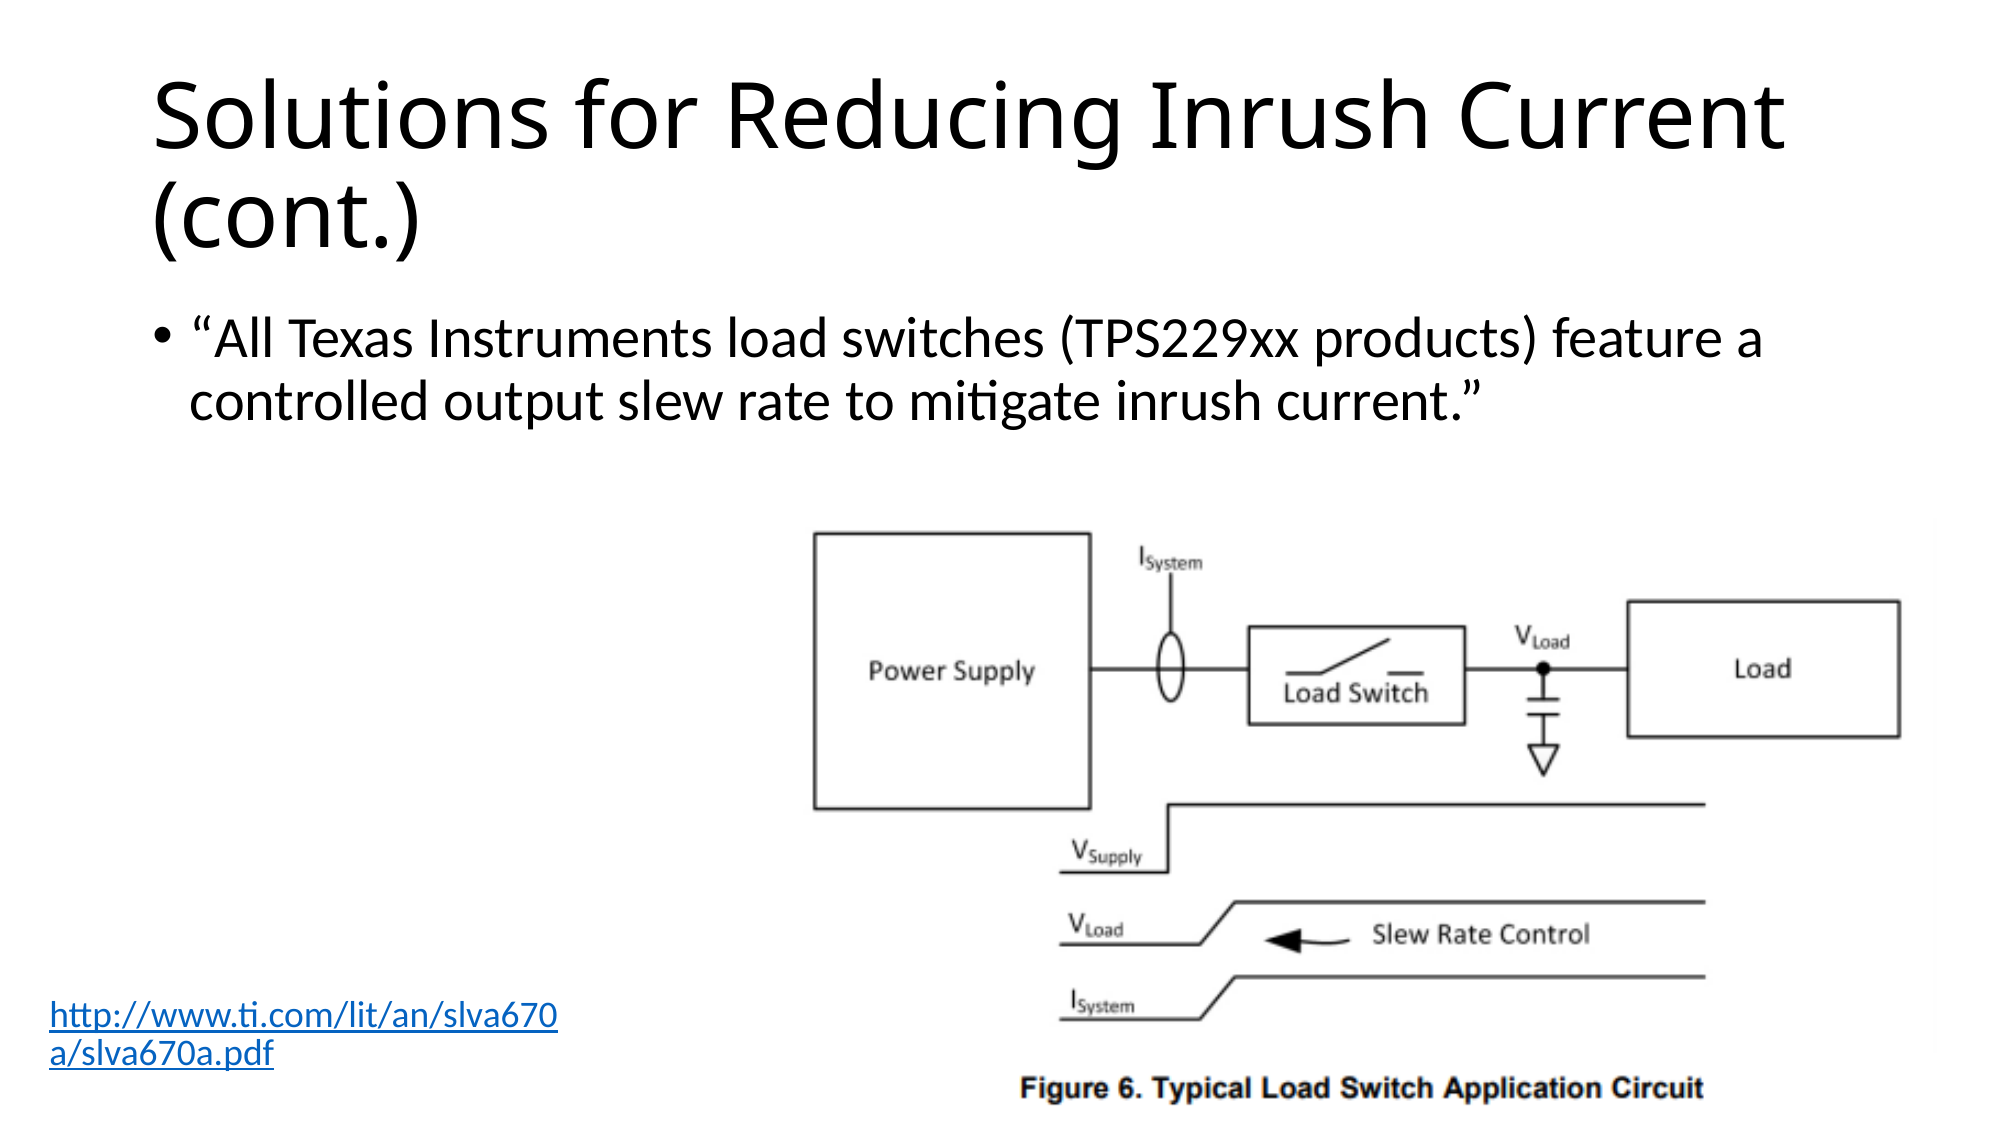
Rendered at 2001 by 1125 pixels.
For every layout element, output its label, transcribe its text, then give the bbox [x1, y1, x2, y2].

text_box http://www.ti.com/lit/an/slva670a/slva670a.pdf [34, 982, 573, 1043]
title Solutions for Reducing Inrush Current (cont.) [137, 59, 1863, 278]
list “All Texas Instruments load switches (TPS229xx products) feature a controlled output slew rate to mitigate inrush current.” [137, 299, 1863, 1014]
picture [796, 518, 1937, 1125]
